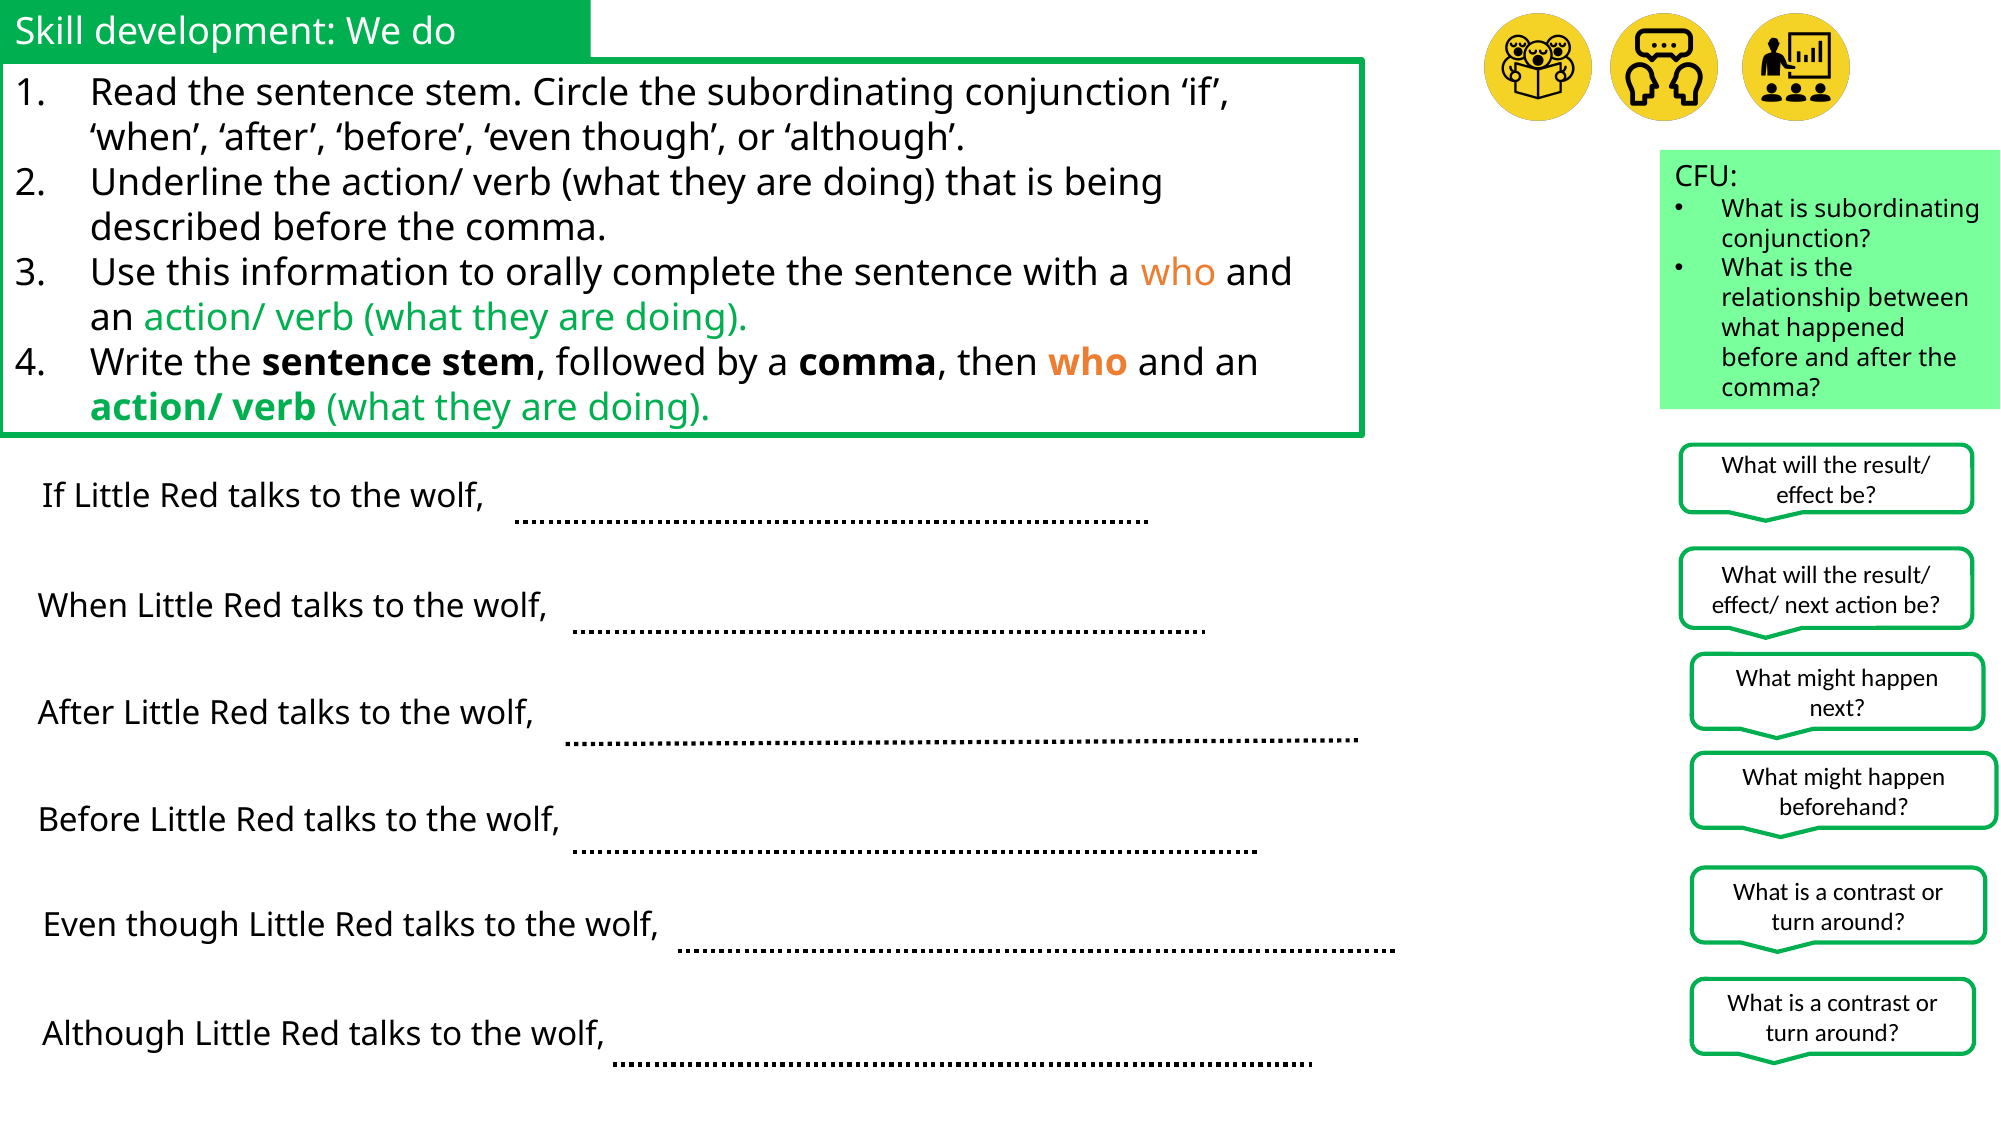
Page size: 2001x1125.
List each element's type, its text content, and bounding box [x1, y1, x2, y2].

text_box Read the sentence stem. Circle the subordinating conjunction ‘if’, ‘when’, ‘after’, ‘before’, ‘even though’, or ‘although’. Underline the action/ verb (what they are doing) that is being described before the comma. Use this information to orally complete the sentence with a who and an action/ verb (what they are doing). Write the sentence stem, followed by a comma, then who and an action/ verb (what they are doing). [0, 60, 1362, 436]
text_box CFU: What is subordinating conjunction? What is the relationship between what happened before and after the comma? [1659, 149, 2000, 410]
text_box If Little Red talks to the wolf, [27, 466, 834, 521]
text_box Skill development: We do [0, 0, 591, 60]
text_box After Little Red talks to the wolf, [22, 683, 845, 739]
picture [1740, 11, 1852, 123]
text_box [565, 740, 1358, 745]
picture [1482, 11, 1594, 123]
text_box Before Little Red talks to the wolf, [22, 790, 882, 846]
text_box What is a contrast or turn around? [1690, 866, 1987, 953]
text_box When Little Red talks to the wolf, [22, 576, 880, 631]
picture [1608, 11, 1720, 123]
text_box What will the result/ effect be? [1679, 443, 1974, 522]
text_box What might happen beforehand? [1690, 751, 1998, 839]
text_box Although Little Red talks to the wolf, [27, 1004, 697, 1060]
text_box What is a contrast or turn around? [1690, 977, 1976, 1065]
text_box What might happen next? [1690, 652, 1985, 740]
text_box What will the result/ effect/ next action be? [1679, 547, 1974, 639]
text_box Even though Little Red talks to the wolf, [27, 895, 715, 951]
